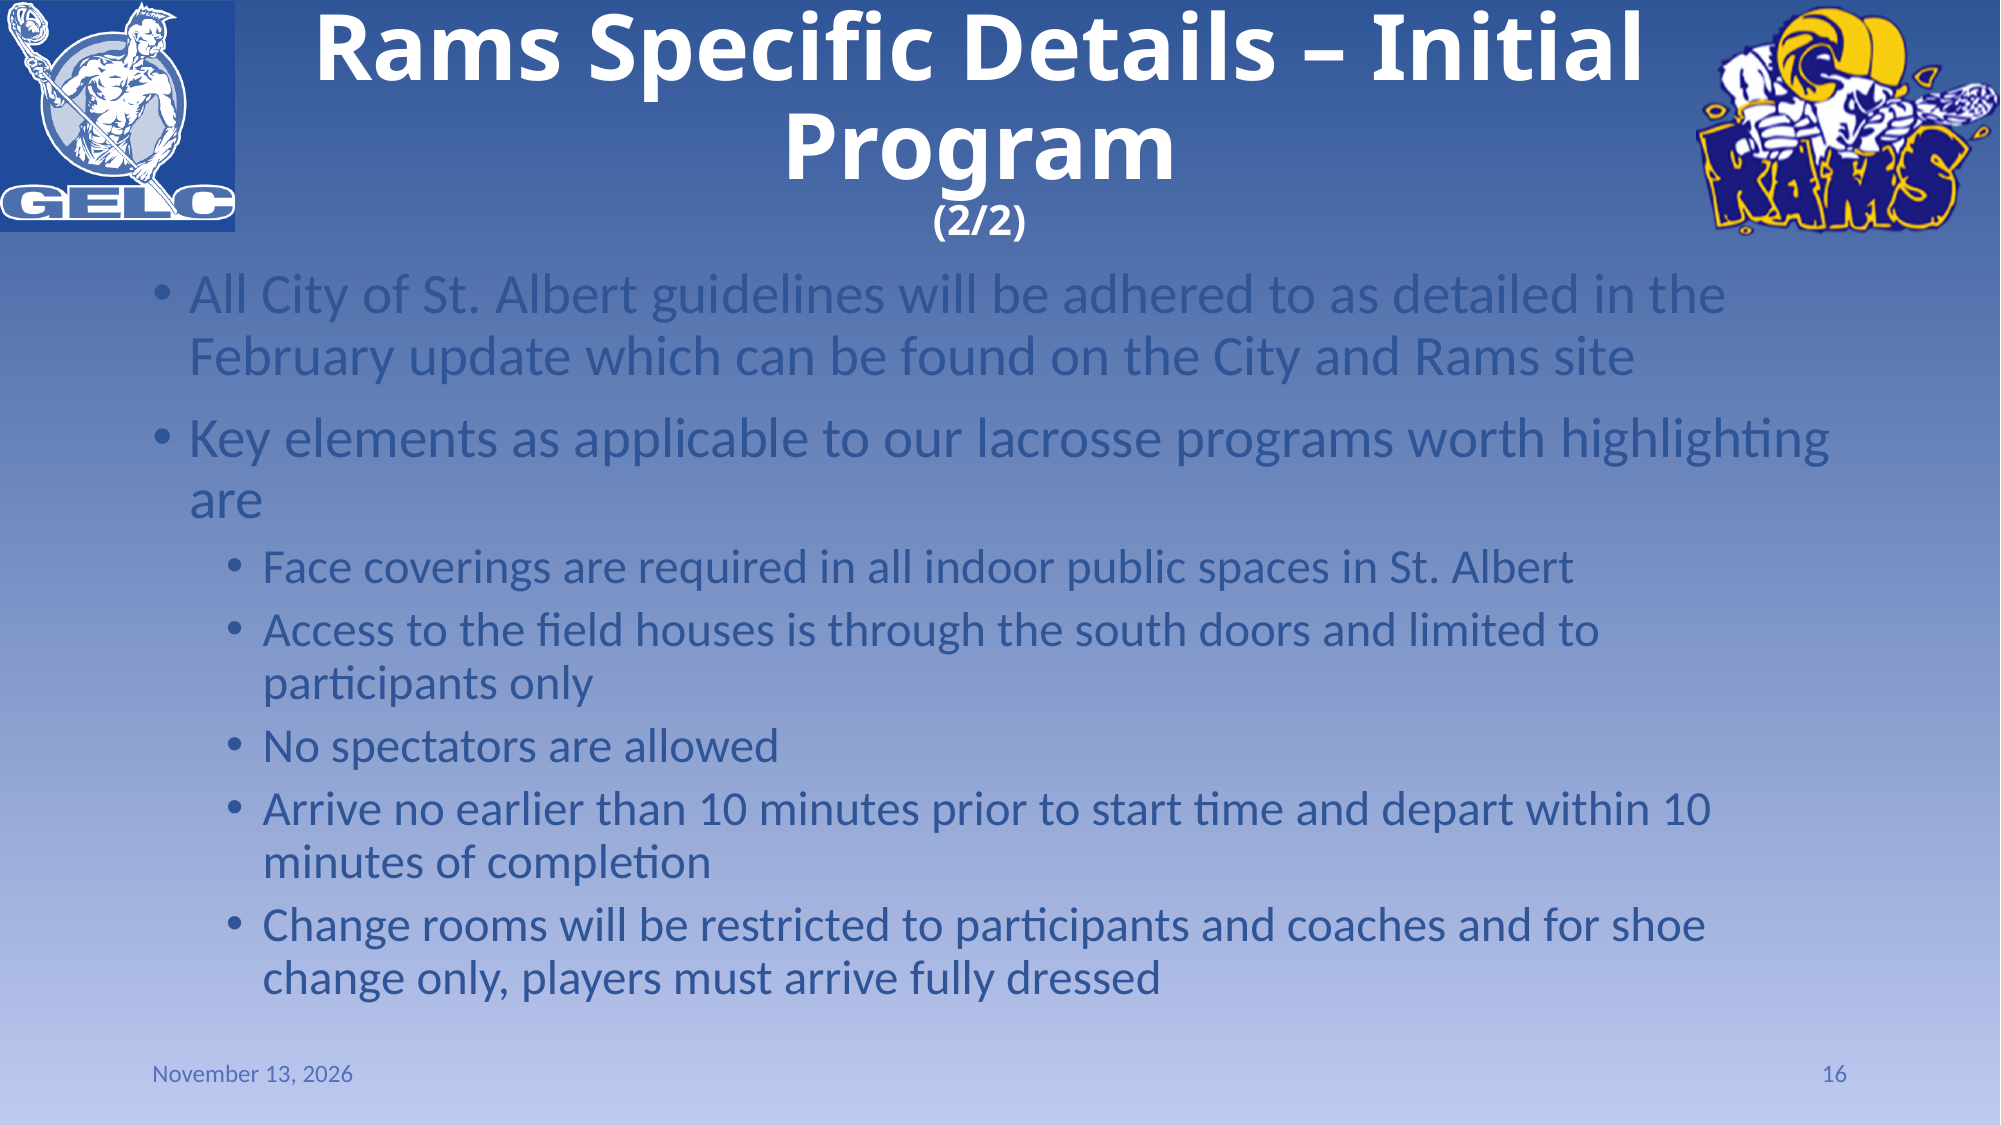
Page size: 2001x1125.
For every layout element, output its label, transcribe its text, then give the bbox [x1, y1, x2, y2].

list All City of St. Albert guidelines will be adhered to as detailed in the February update which can be found on the City and Rams site Key elements as applicable to our lacrosse programs worth highlighting are Face coverings are required in all indoor public spaces in St. Albert Access to the field houses is through the south doors and limited to participants only No spectators are allowed Arrive no earlier than 10 minutes prior to start time and depart within 10 minutes of completion Change rooms will be restricted to participants and coaches and for shoe change only, players must arrive fully dressed [137, 256, 1863, 1014]
title Rams Specific Details – Initial Program (2/2) [266, 42, 1693, 204]
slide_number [137, 1042, 588, 1103]
slide_number 16 [1412, 1042, 1863, 1103]
picture [1696, 5, 2000, 237]
